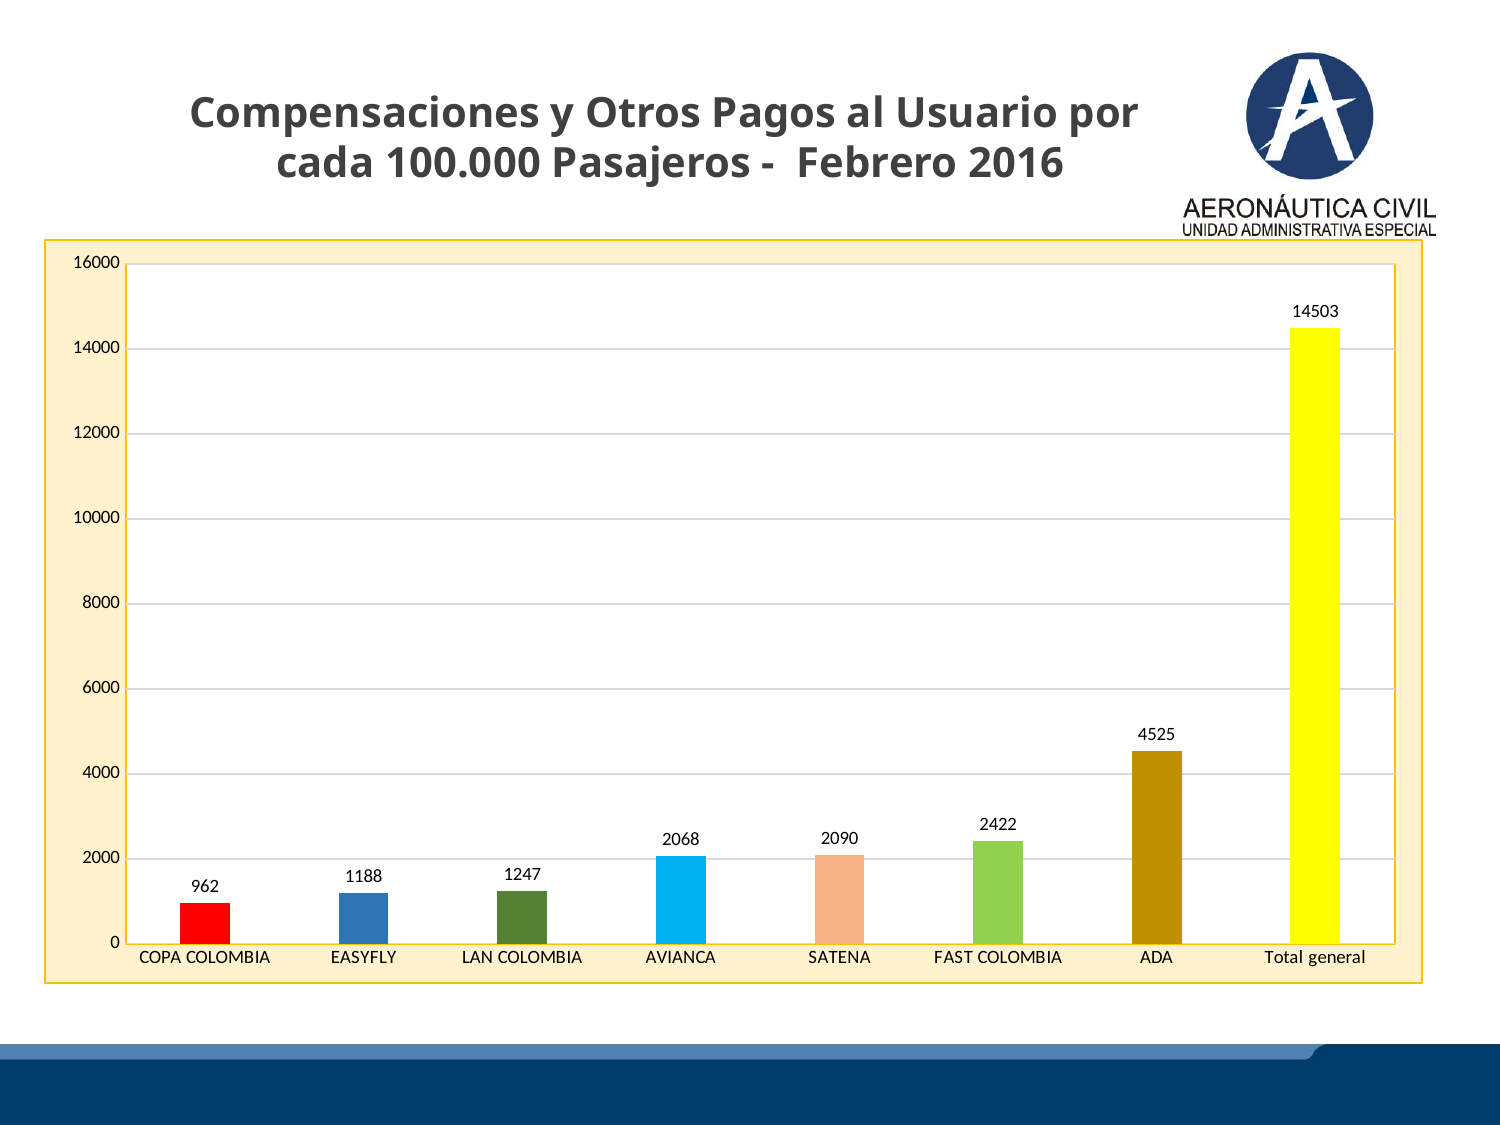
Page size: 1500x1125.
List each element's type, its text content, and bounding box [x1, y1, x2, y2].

text_box Compensaciones y Otros Pagos al Usuario por cada 100.000 Pasajeros - Febrero 2016 [0, 78, 1360, 197]
picture [0, 0, 1500, 1125]
chart [44, 238, 1424, 985]
